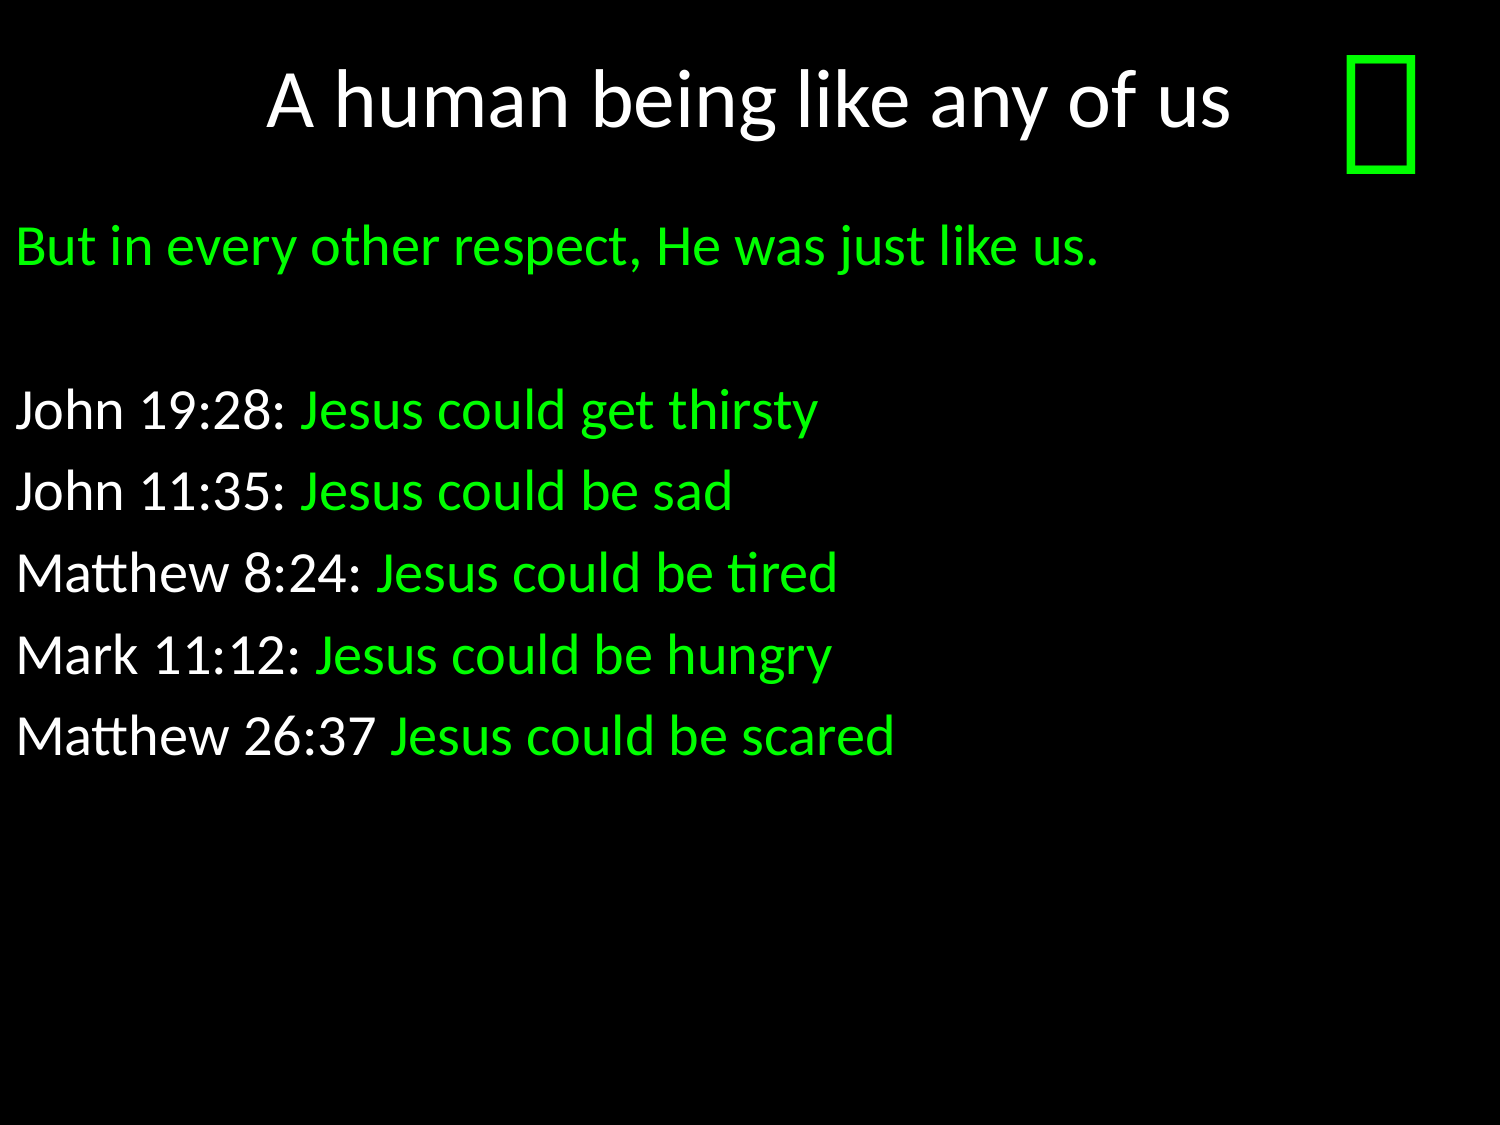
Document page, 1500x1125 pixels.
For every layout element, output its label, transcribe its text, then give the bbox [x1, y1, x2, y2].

text_box  [1262, 0, 1500, 215]
list But in every other respect, He was just like us. John 19:28: Jesus could get thirsty John 11:35: Jesus could be sad Matthew 8:24: Jesus could be tired Mark 11:12: Jesus could be hungry Matthew 26:37 Jesus could be scared [0, 200, 1500, 1125]
title A human being like any of us [0, 0, 1262, 188]
